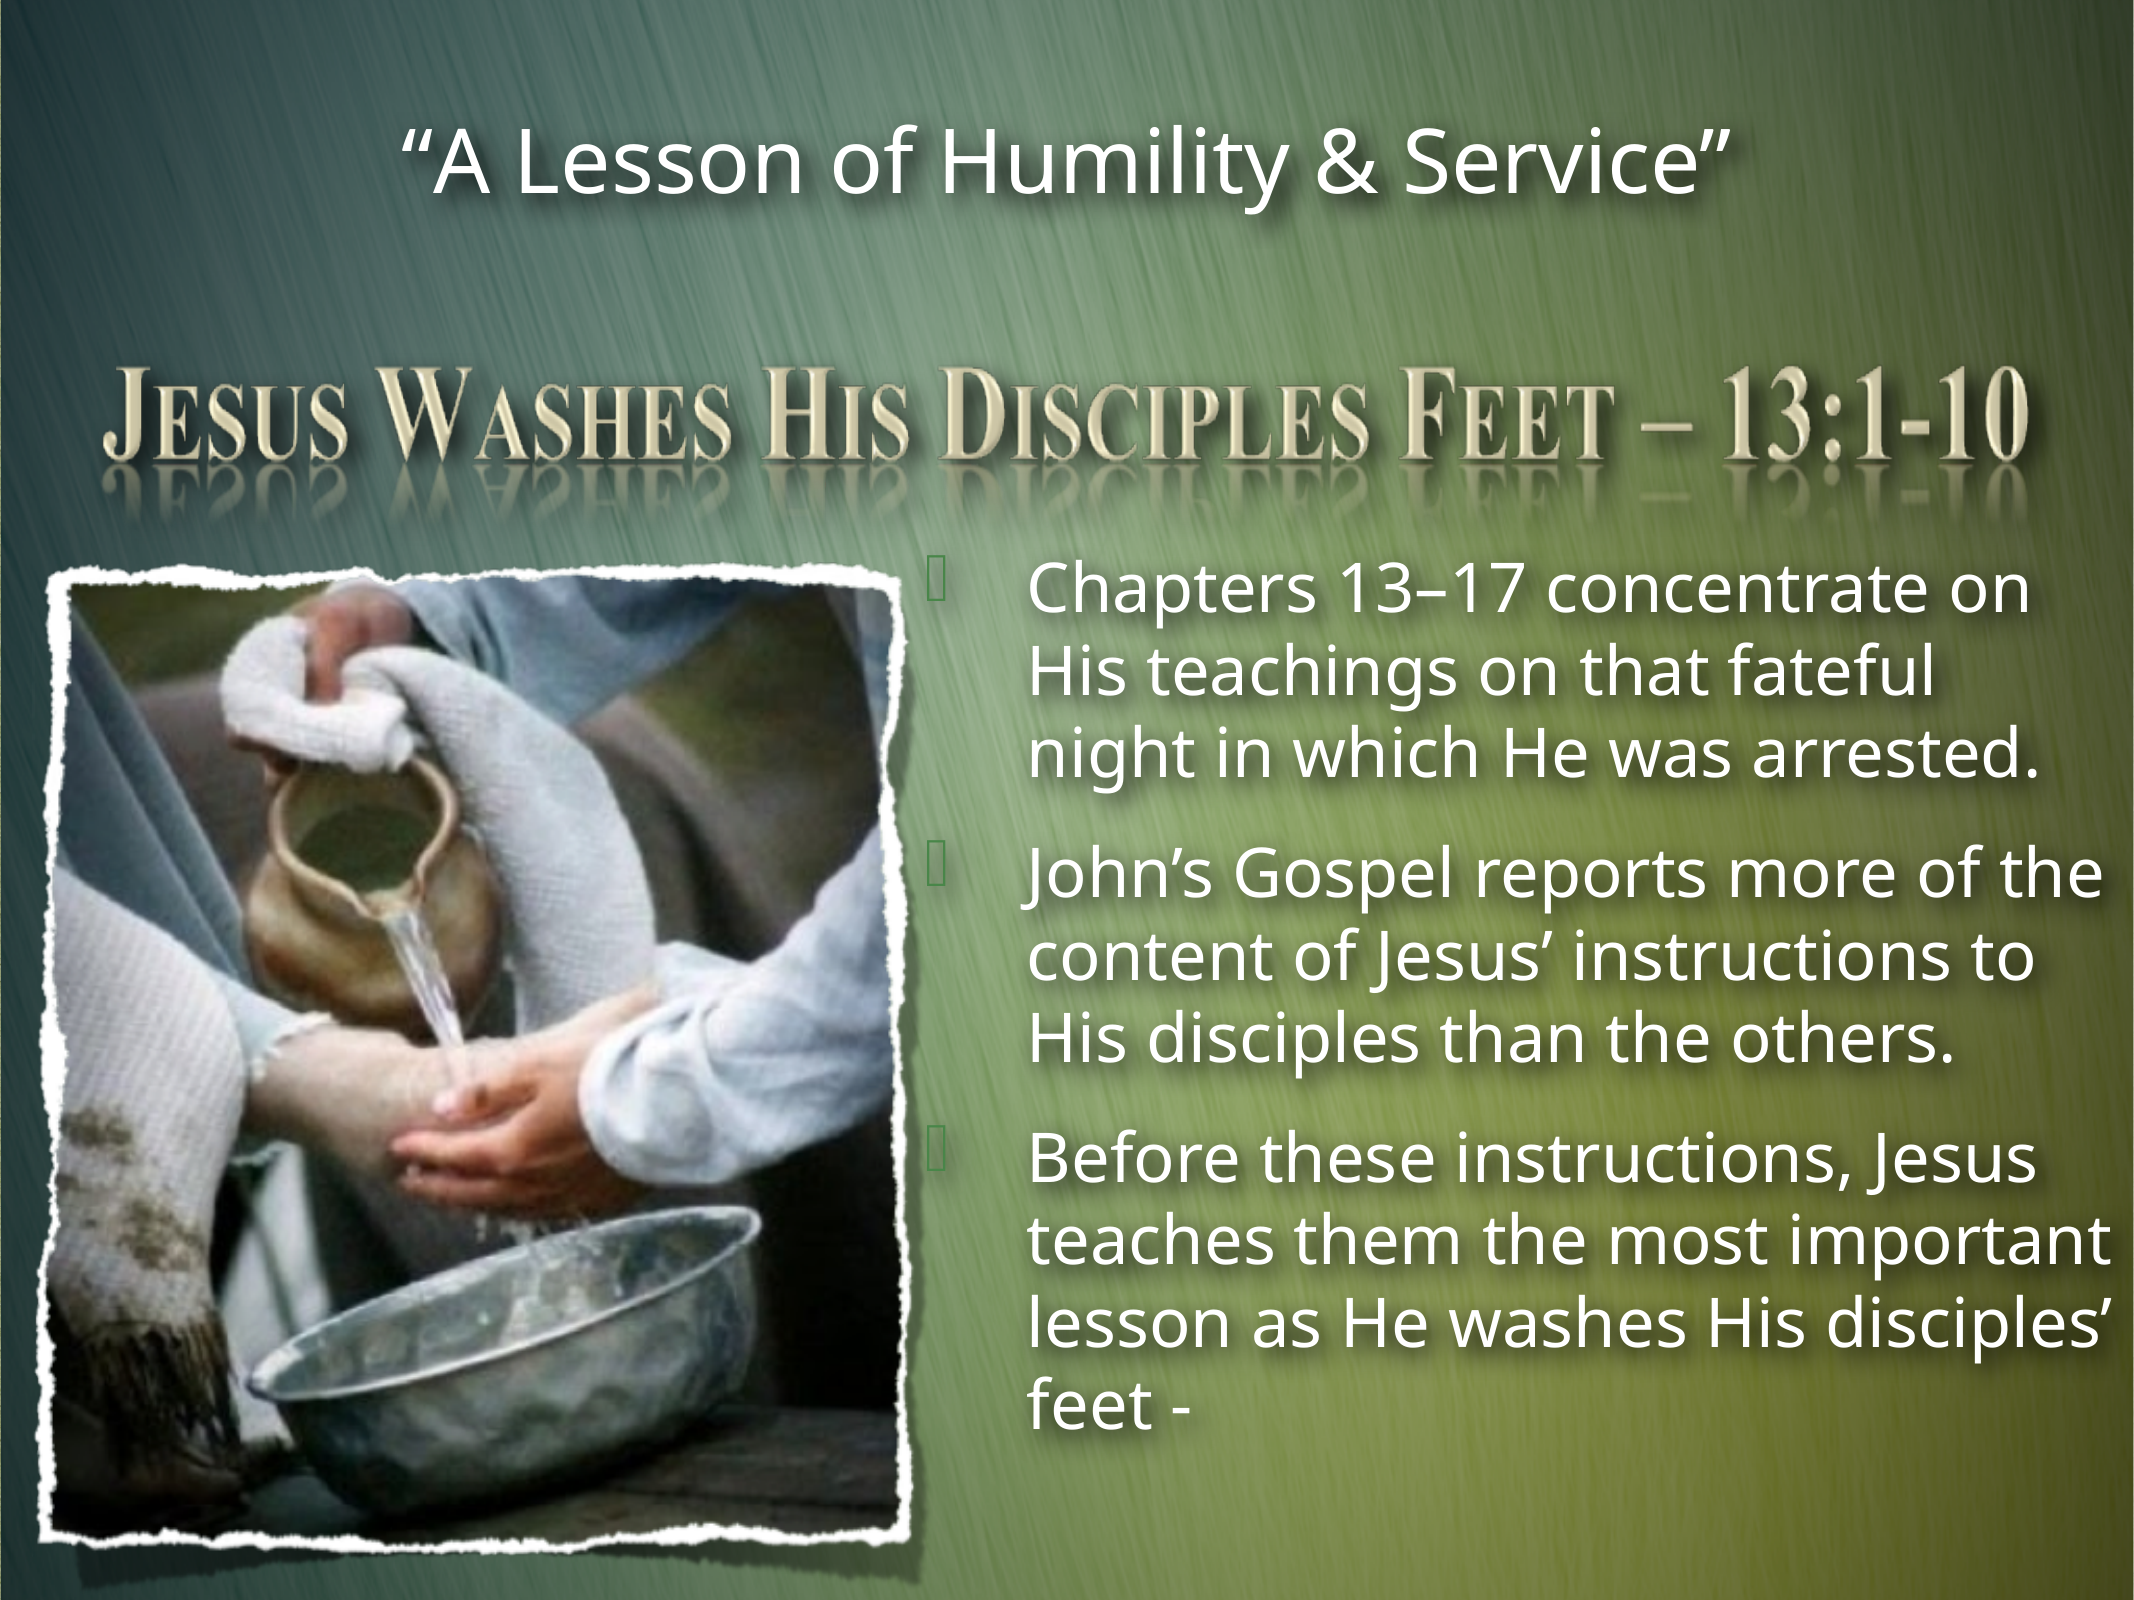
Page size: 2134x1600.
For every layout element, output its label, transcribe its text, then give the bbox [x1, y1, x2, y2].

picture [0, 0, 2134, 1600]
text_box “A Lesson of Humility & Service” [6, 103, 2128, 212]
text_box Chapters 13–17 concentrate on His teachings on that fateful night in which He was arrested. John’s Gospel reports more of the content of Jesus’ instructions to His disciples than the others. Before these instructions, Jesus teaches them the most important lesson as He washes His disciples’ feet - [934, 543, 2118, 1444]
